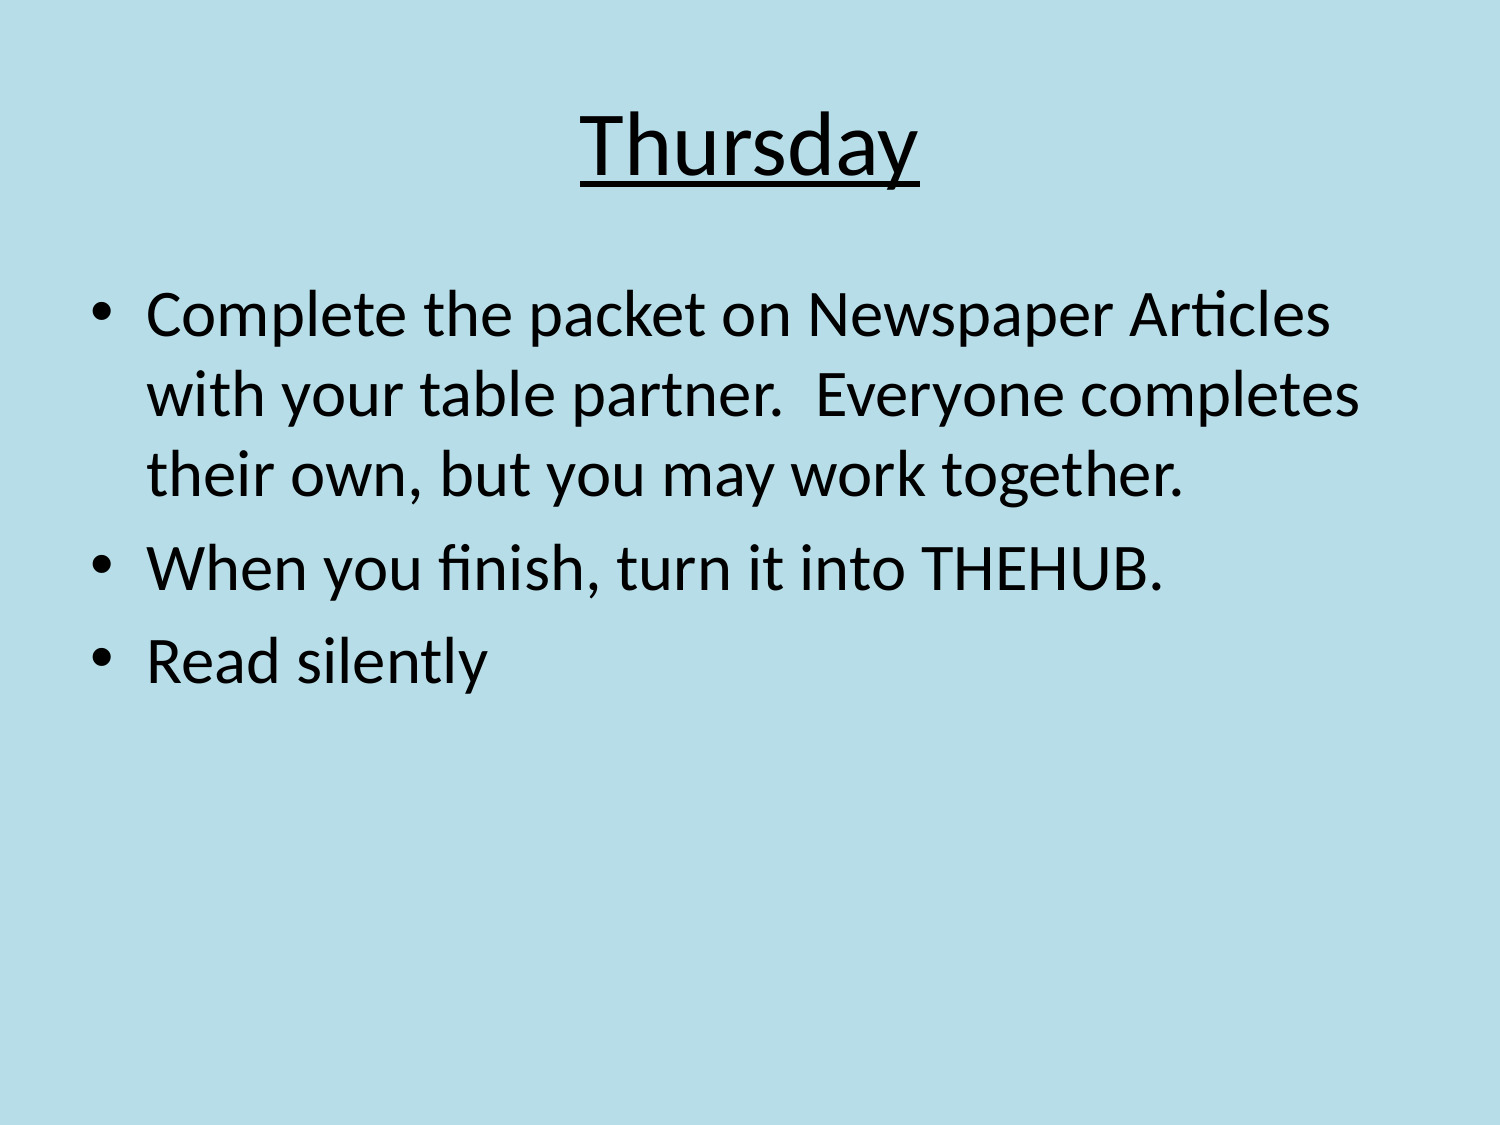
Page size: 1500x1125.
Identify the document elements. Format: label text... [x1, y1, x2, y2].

title Thursday [75, 45, 1425, 233]
list Complete the packet on Newspaper Articles with your table partner. Everyone completes their own, but you may work together. When you finish, turn it into THEHUB. Read silently [75, 262, 1425, 1005]
